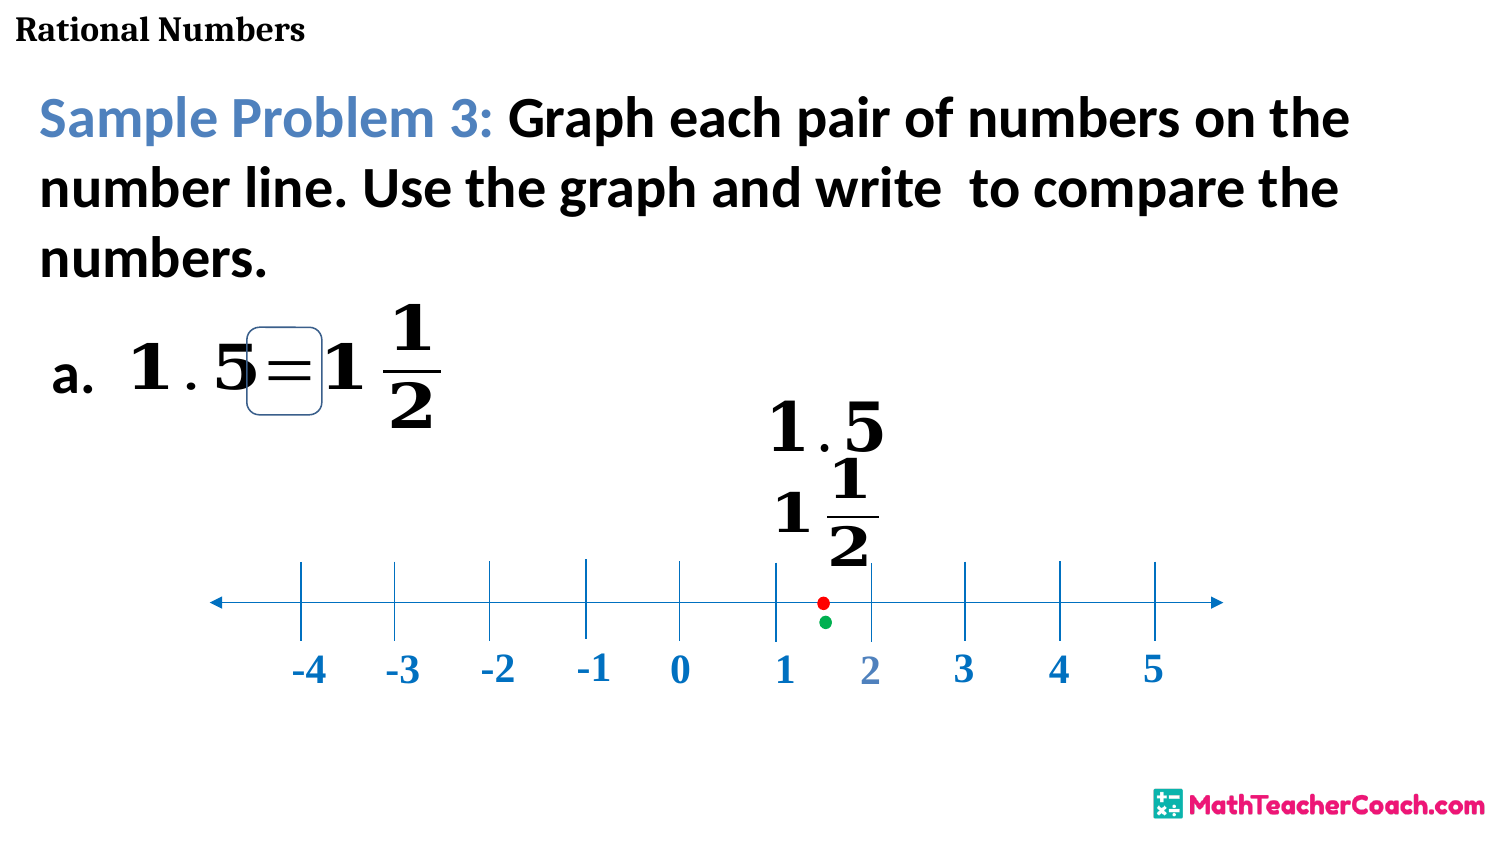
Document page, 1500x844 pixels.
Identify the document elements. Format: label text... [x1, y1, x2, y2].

picture [1149, 784, 1487, 821]
text_box a. [37, 327, 111, 413]
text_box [209, 559, 1351, 723]
title Rational Numbers [0, 0, 1350, 57]
text_box [244, 325, 324, 417]
